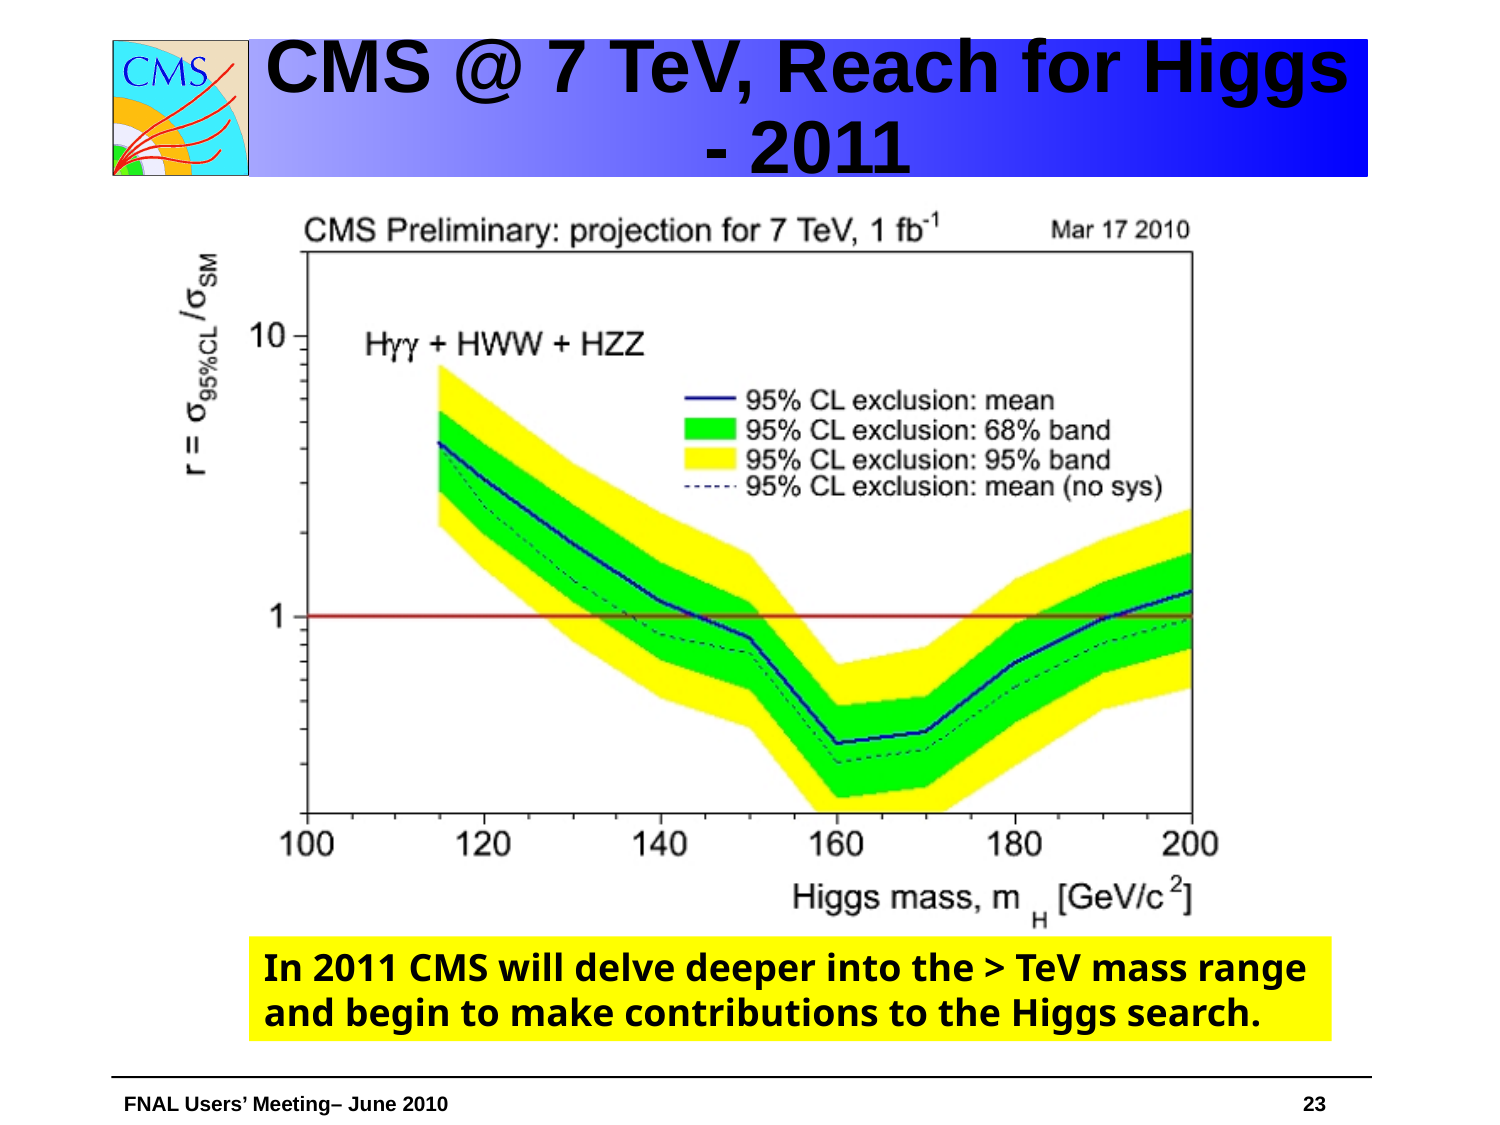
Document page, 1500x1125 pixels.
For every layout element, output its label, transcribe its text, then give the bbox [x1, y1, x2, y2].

text_box In 2011 CMS will delve deeper into the > TeV mass range and begin to make contributions to the Higgs search. [249, 997, 1332, 1042]
title CMS @ 7 TeV, Reach for Higgs - 2011 [248, 39, 1369, 178]
picture [112, 39, 1332, 990]
